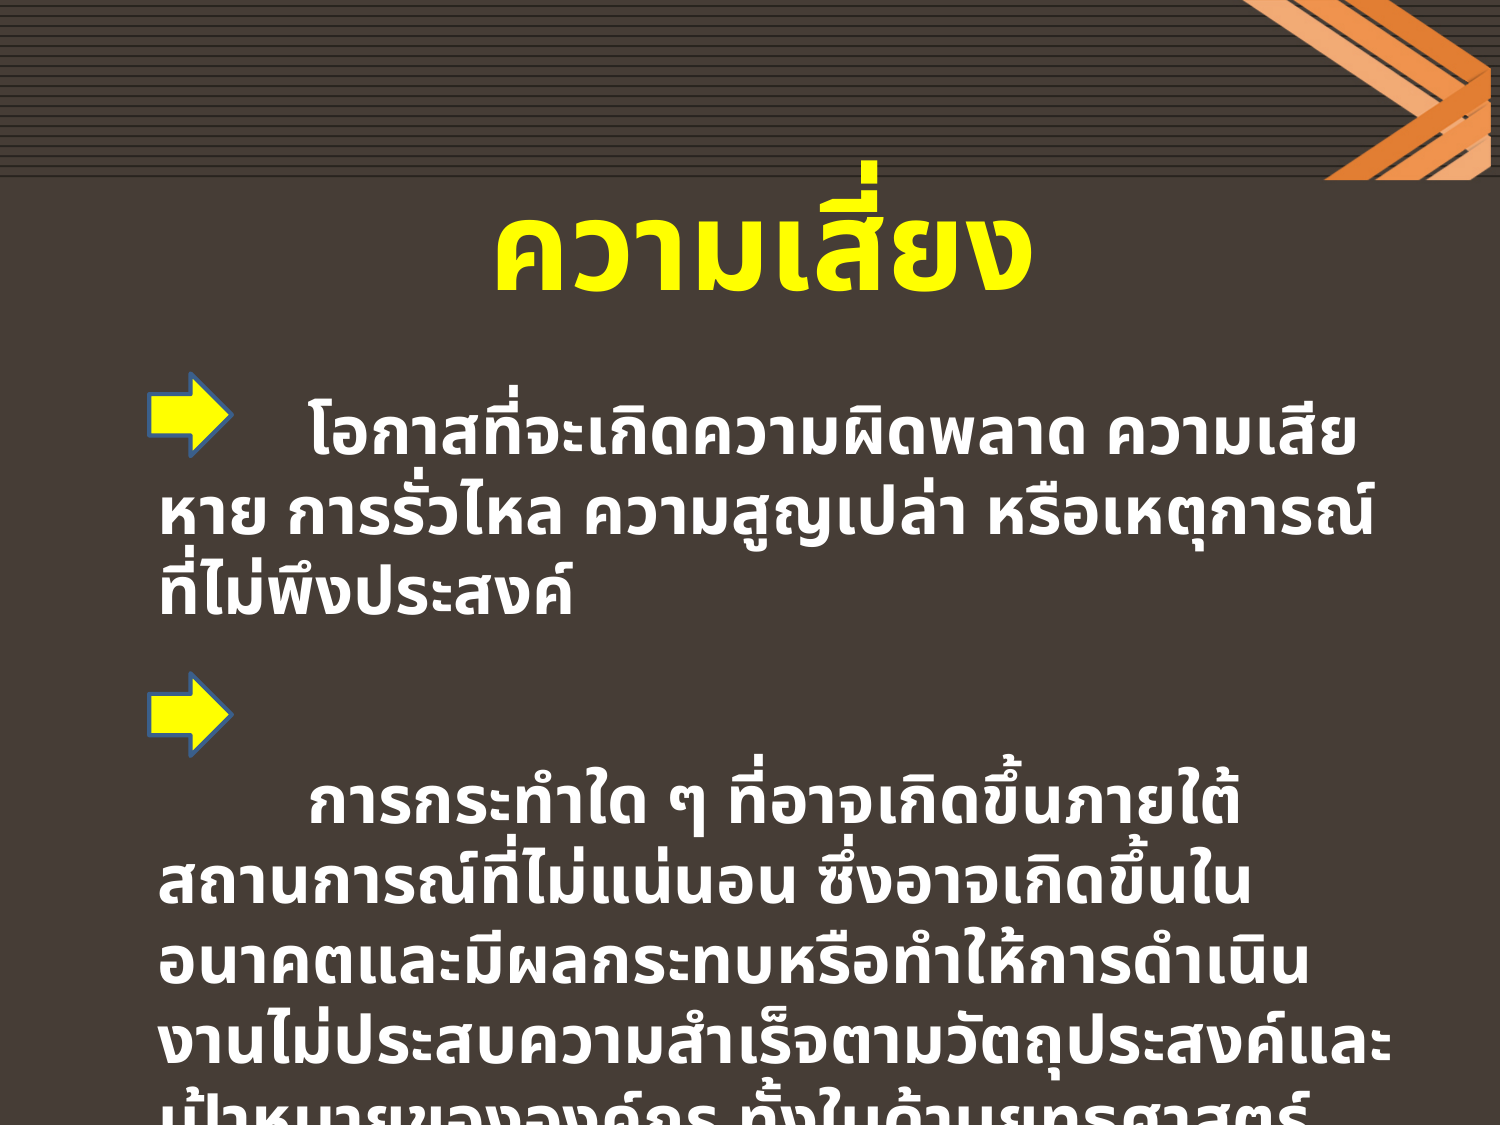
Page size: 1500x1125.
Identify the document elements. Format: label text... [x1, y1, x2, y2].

picture [0, 0, 1500, 1125]
text_box [147, 671, 234, 758]
text_box ความเสี่ยง โอกาสที่จะเกิดความผิดพลาด ความเสียหาย การรั่วไหล ความสูญเปล่า หรือเหตุการณ์ที่ไม่พึงประสงค์ การกระทำใด ๆ ที่อาจเกิดขึ้นภายใต้สถานการณ์ที่ไม่แน่นอน ซึ่งอาจเกิดขึ้นในอนาคตและมีผลกระทบหรือทำให้การดำเนินงานไม่ประสบความสำเร็จตามวัตถุประสงค์และเป้าหมายขององค์กร ทั้งในด้านยุทธศาสตร์ การปฏิบัติงาน การเงินและการบริหาร [123, 158, 1435, 1125]
text_box [147, 371, 234, 459]
